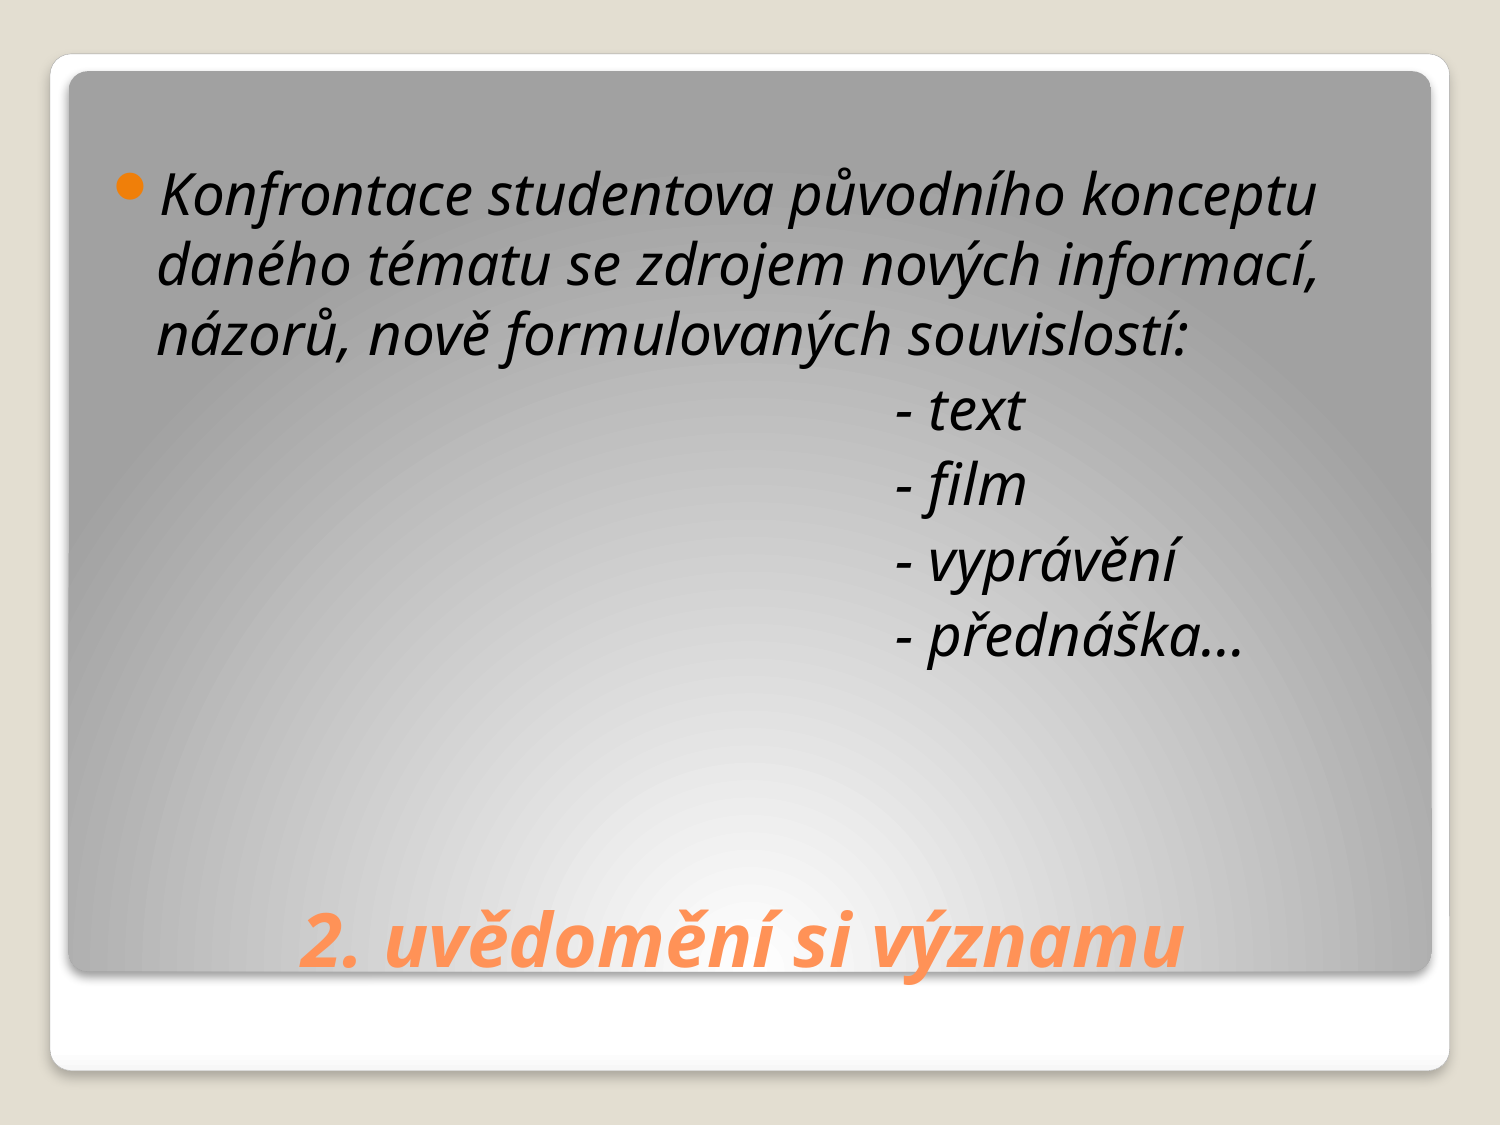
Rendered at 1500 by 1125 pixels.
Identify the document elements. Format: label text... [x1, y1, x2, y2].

list Konfrontace studentova původního konceptu daného tématu se zdrojem nových informací, názorů, nově formulovaných souvislostí: - text - film - vyprávění - přednáška… [82, 86, 1425, 774]
title 2. uvědomění si významu [82, 817, 1425, 991]
